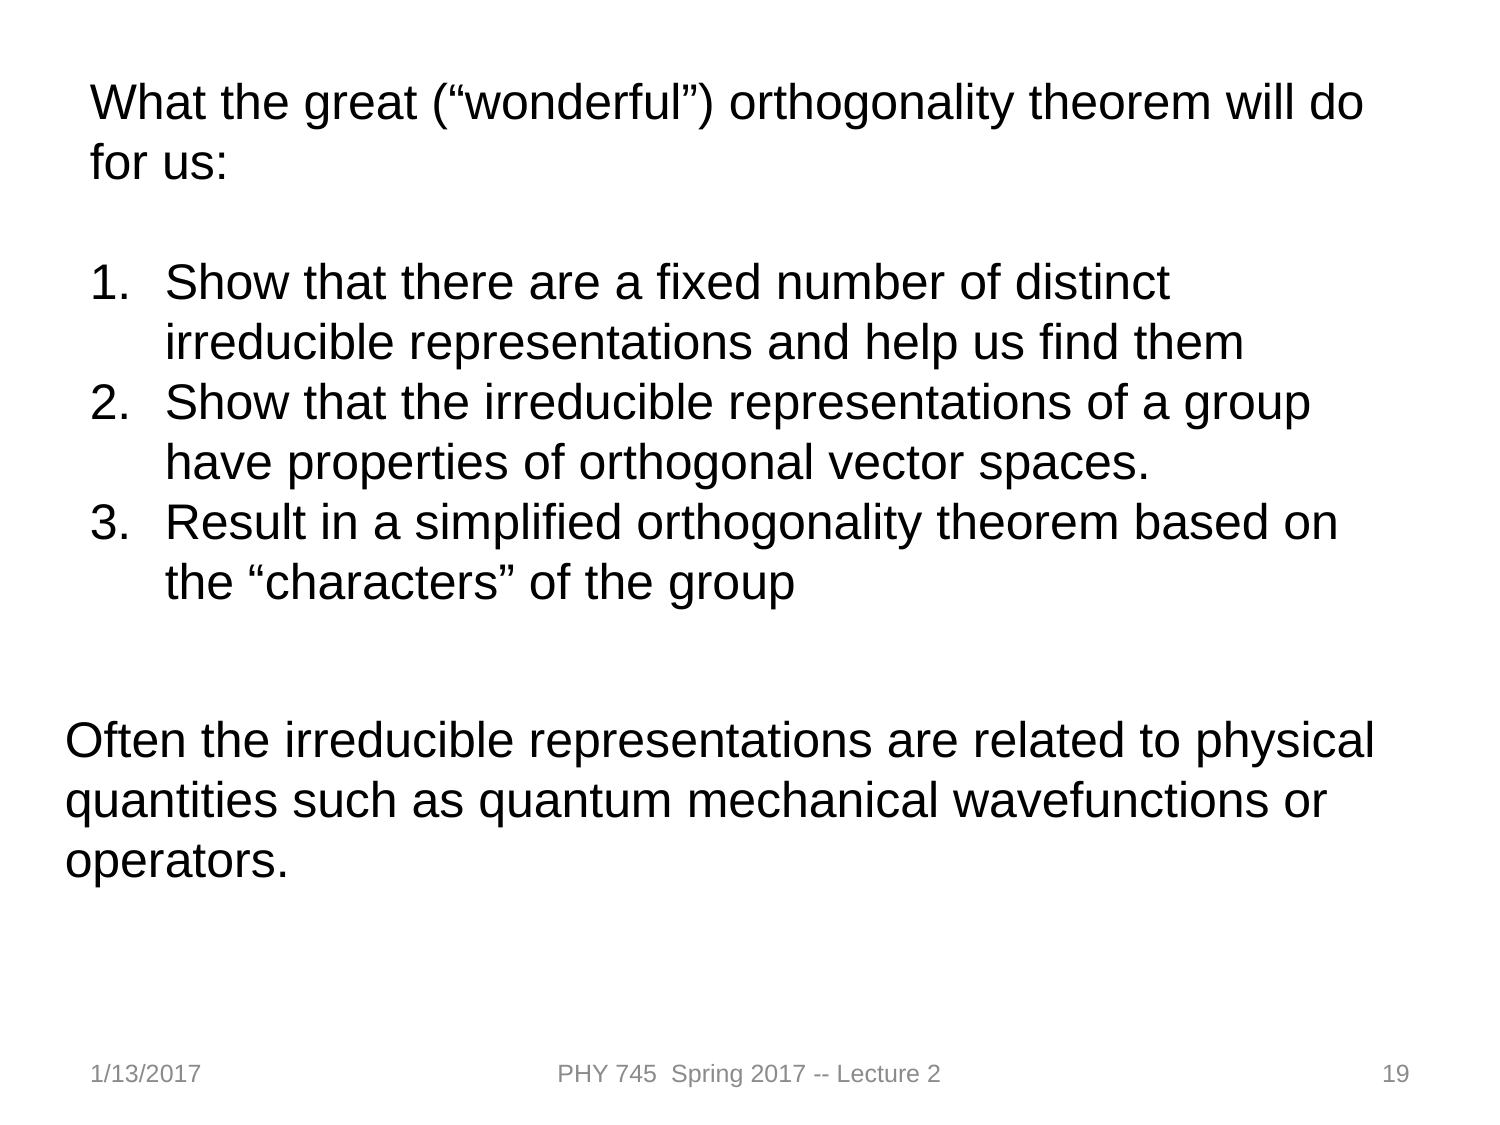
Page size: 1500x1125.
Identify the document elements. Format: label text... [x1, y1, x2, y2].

text_box Often the irreducible representations are related to physical quantities such as quantum mechanical wavefunctions or operators. [50, 699, 1438, 895]
slide_number 19 [1074, 1042, 1425, 1103]
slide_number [75, 1042, 425, 1103]
footer PHY 745 Spring 2017 -- Lecture 2 [512, 1042, 988, 1103]
text_box What the great (“wonderful”) orthogonality theorem will do for us: Show that there are a fixed number of distinct irreducible representations and help us find them Show that the irreducible representations of a group have properties of orthogonal vector spaces. Result in a simplified orthogonality theorem based on the “characters” of the group [75, 62, 1388, 618]
